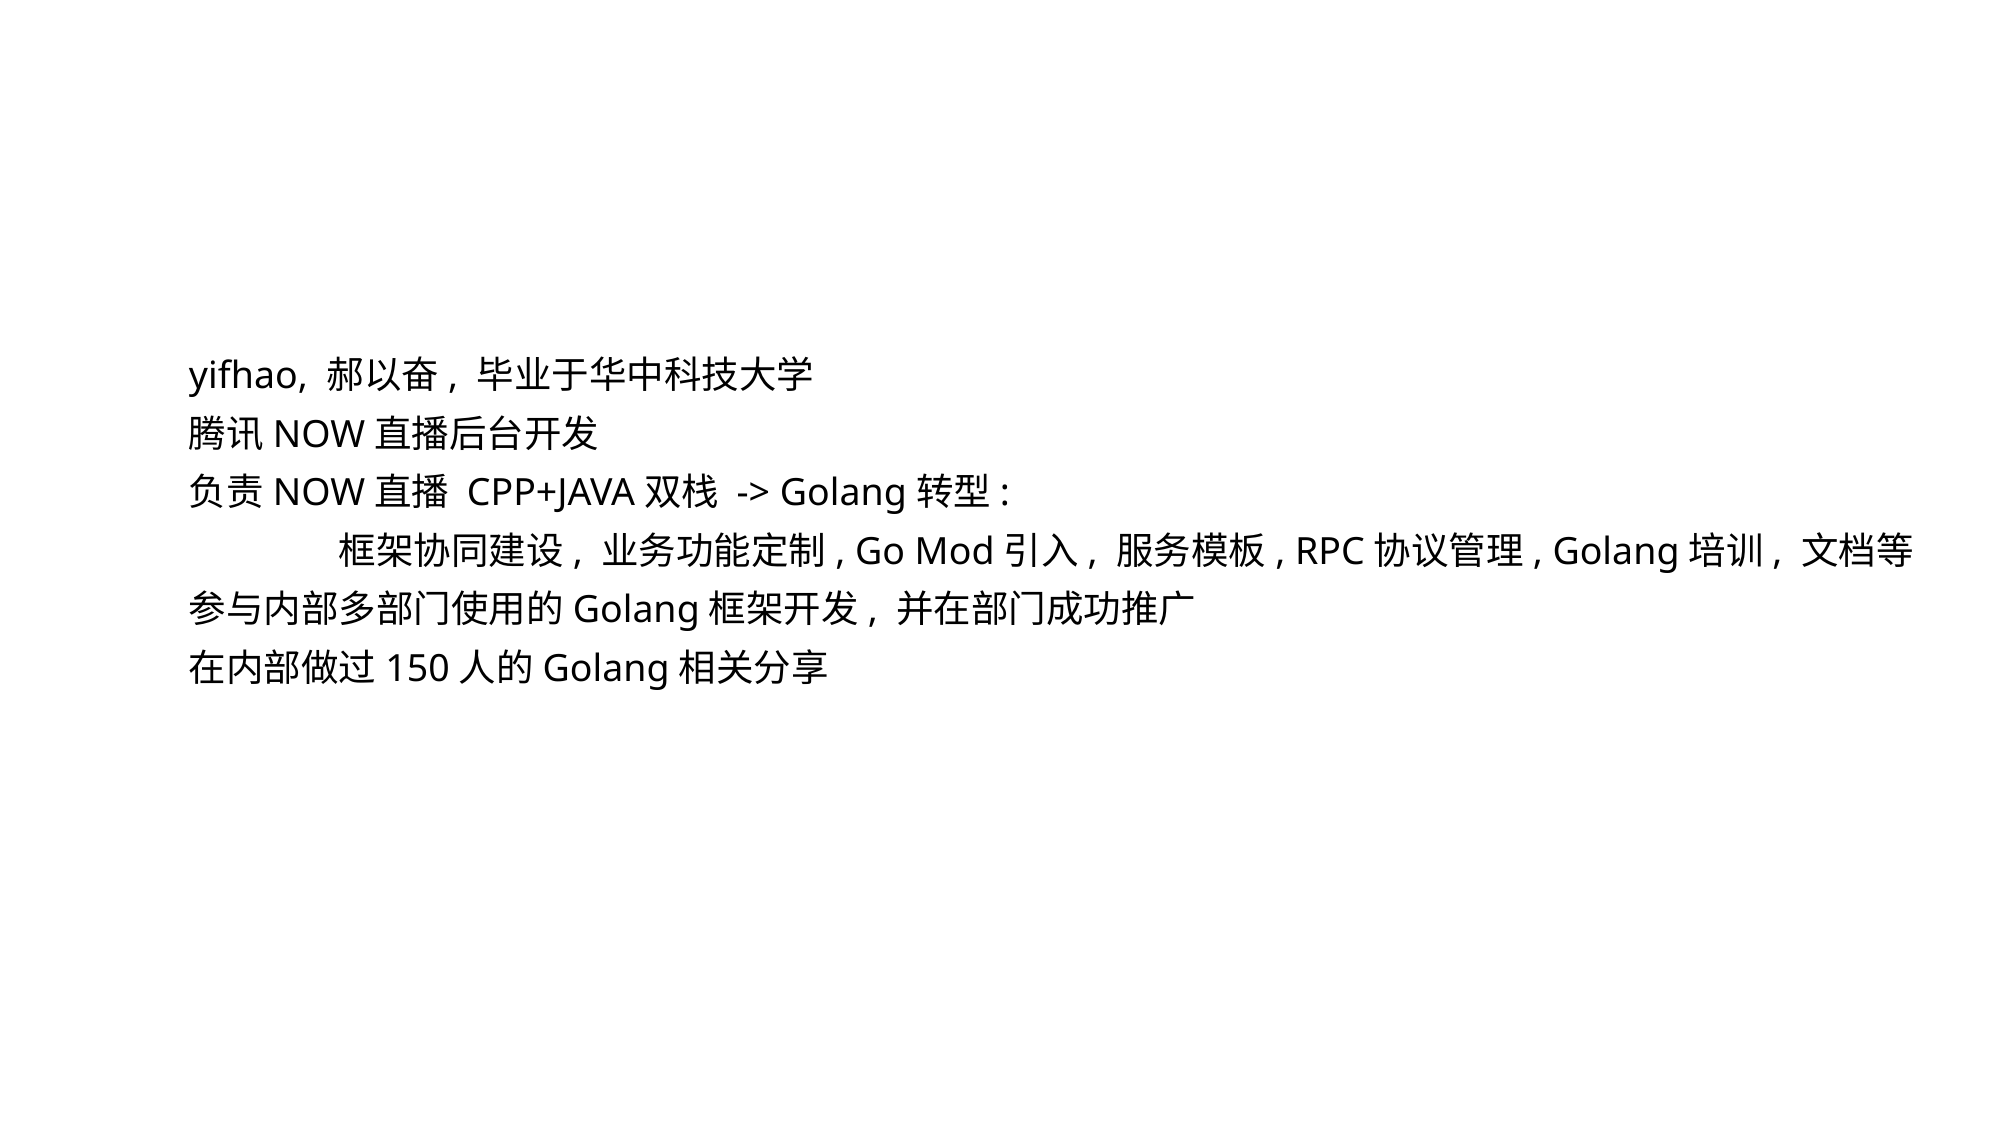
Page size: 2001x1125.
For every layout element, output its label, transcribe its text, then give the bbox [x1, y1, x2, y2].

text_box yifhao, 郝以奋, 毕业于华中科技大学 腾讯NOW直播后台开发 负责NOW直播 CPP+JAVA双栈 -> Golang转型: 框架协同建设, 业务功能定制, Go Mod引入, 服务模板, RPC协议管理, Golang培训, 文档等 参与内部多部门使用的Golang框架开发, 并在部门成功推广 在内部做过150人的Golang相关分享 [174, 330, 1948, 696]
